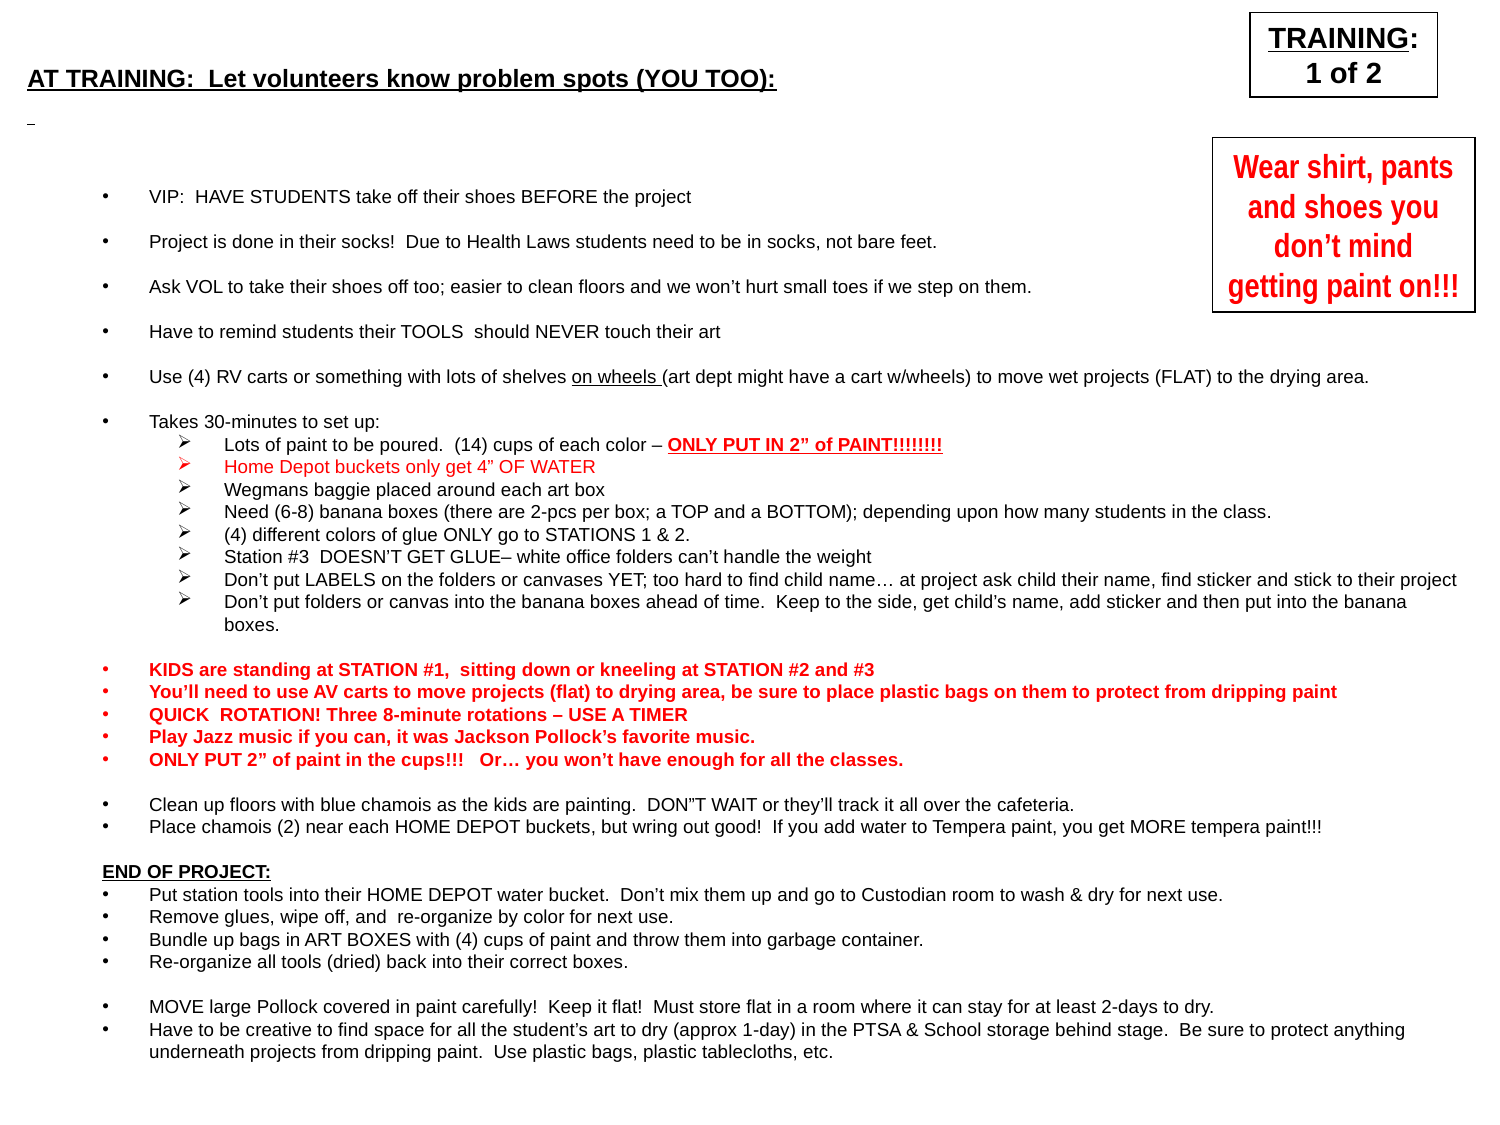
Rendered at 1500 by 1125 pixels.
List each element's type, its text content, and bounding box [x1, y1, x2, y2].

text_box Wear shirt, pants and shoes you don’t mind getting paint on!!! [1212, 137, 1475, 312]
text_box TRAINING: 1 of 2 [1250, 12, 1438, 98]
text_box AT TRAINING: Let volunteers know problem spots (YOU TOO): VIP: HAVE STUDENTS take off their shoes BEFORE the project Project is done in their socks! Due to Health Laws students need to be in socks, not bare feet. Ask VOL to take their shoes off too; easier to clean floors and we won’t hurt small toes if we step on them. Have to remind students their TOOLS should NEVER touch their art Use (4) RV carts or something with lots of shelves on wheels (art dept might have a cart w/wheels) to move wet projects (FLAT) to the drying area. Takes 30-minutes to set up: Lots of paint to be poured. (14) cups of each color – ONLY PUT IN 2” of PAINT!!!!!!!! Home Depot buckets only get 4” OF WATER Wegmans baggie placed around each art box Need (6-8) banana boxes (there are 2-pcs per box; a TOP and a BOTTOM); depending upon how many students in the class. (4) different colors of glue ONLY go to STATIONS 1 & 2. Station #3 DOESN’T GET GLUE– white office folders can’t handle the weight Don’t put LABELS on the folders or canvases YET; too hard to find child name… at project ask child their name, find sticker and stick to their project Don’t put folders or canvas into the banana boxes ahead of time. Keep to the side, get child’s name, add sticker and then put into the banana boxes. KIDS are standing at STATION #1, sitting down or kneeling at STATION #2 and #3 You’ll need to use AV carts to move projects (flat) to drying area, be sure to place plastic bags on them to protect from dripping paint QUICK ROTATION! Three 8-minute rotations – USE A TIMER Play Jazz music if you can, it was Jackson Pollock’s favorite music. ONLY PUT 2” of paint in the cups!!! Or… you won’t have enough for all the classes. Clean up floors with blue chamois as the kids are painting. DON”T WAIT or they’ll track it all over the cafeteria. Place chamois (2) near each HOME DEPOT buckets, but wring out good! If you add water to Tempera paint, you get MORE tempera paint!!! END OF PROJECT: Put station tools into their HOME DEPOT water bucket. Don’t mix them up and go to Custodian room to wash & dry for next use. Remove glues, wipe off, and re-organize by color for next use. Bundle up bags in ART BOXES with (4) cups of paint and throw them into garbage container. Re-organize all tools (dried) back into their correct boxes. MOVE large Pollock covered in paint carefully! Keep it flat! Must store flat in a room where it can stay for at least 2-days to dry. Have to be creative to find space for all the student’s art to dry (approx 1-day) in the PTSA & School storage behind stage. Be sure to protect anything underneath projects from dripping paint. Use plastic bags, plastic tablecloths, etc. [12, 55, 1475, 1081]
